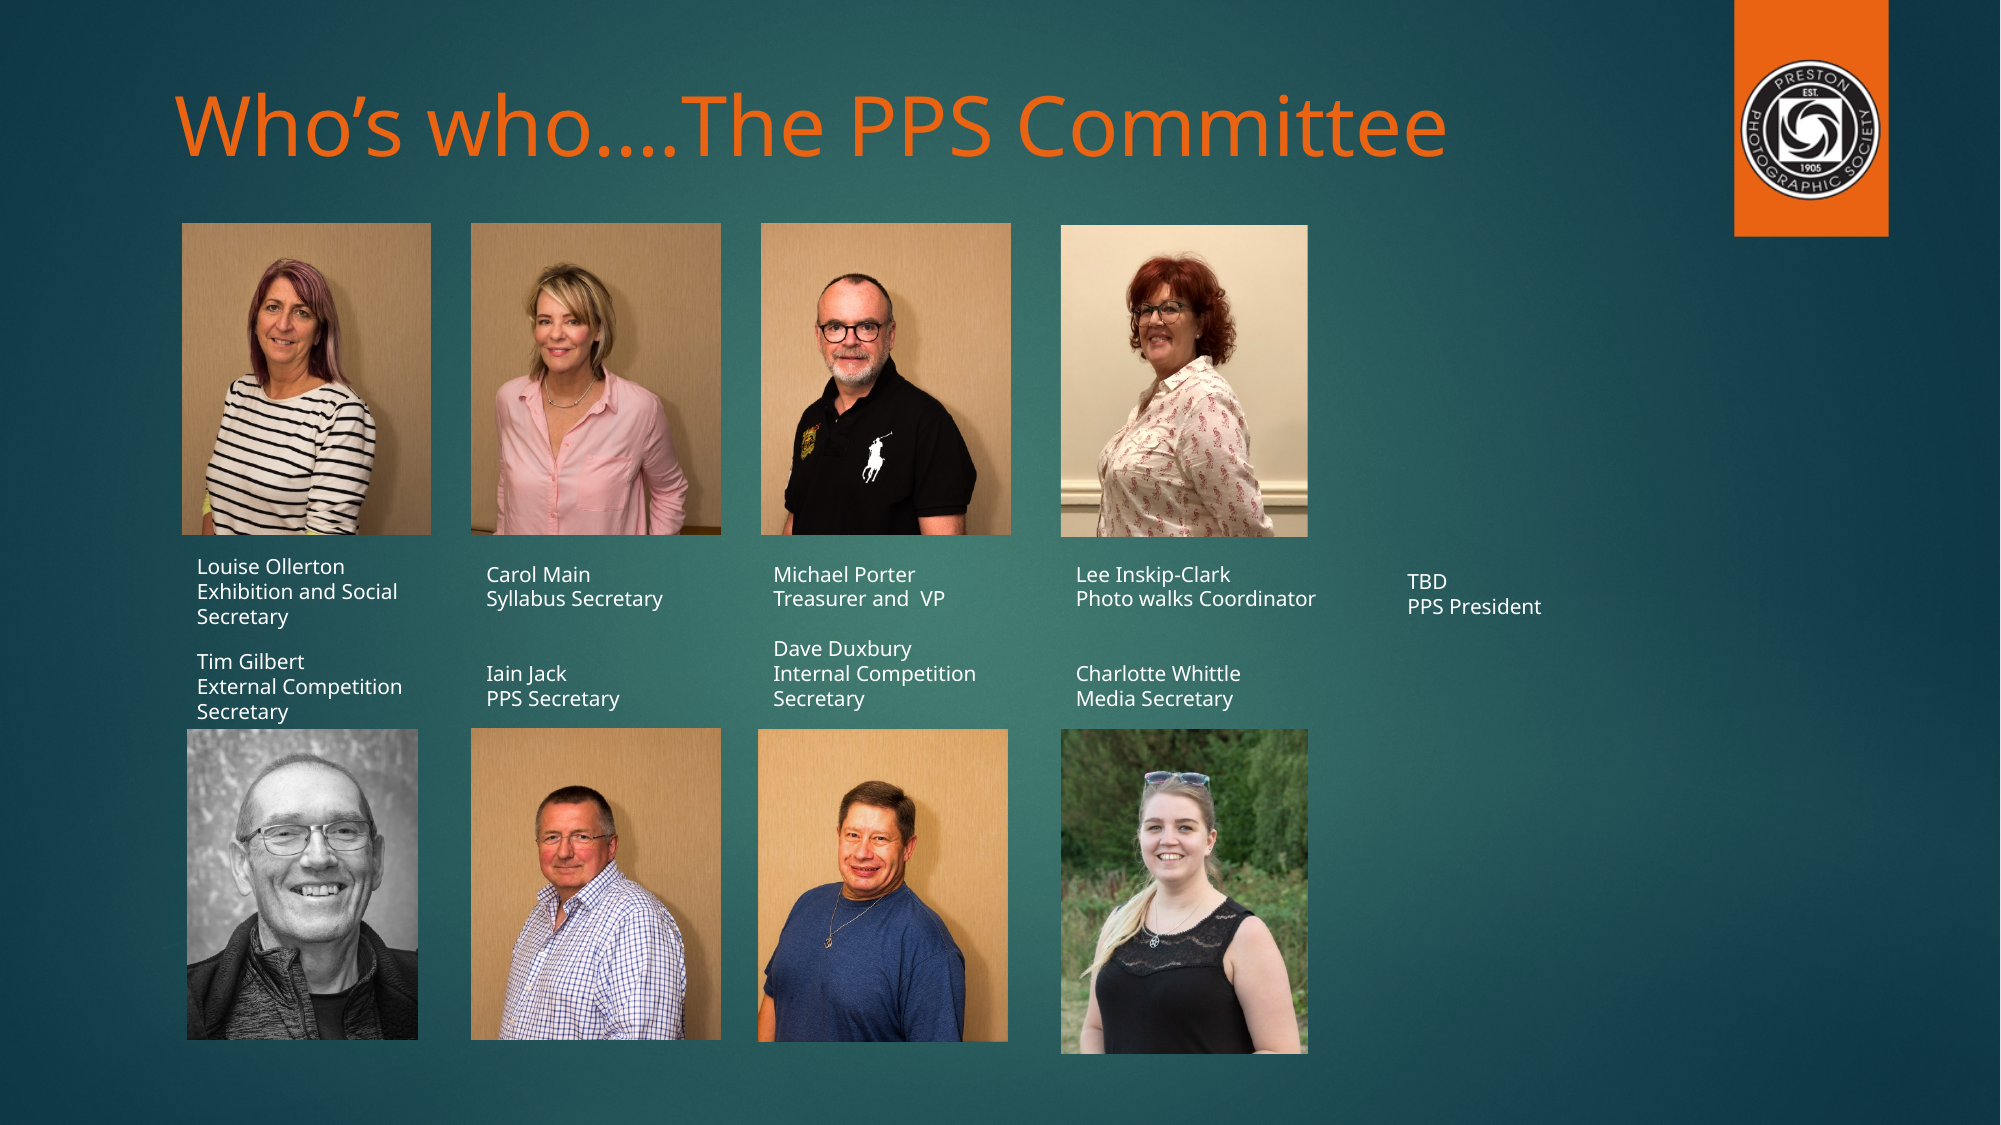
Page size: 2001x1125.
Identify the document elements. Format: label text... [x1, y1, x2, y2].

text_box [1734, 0, 1889, 237]
picture [1060, 224, 1308, 537]
picture [187, 729, 419, 1040]
title Who’s who.…The PPS Committee [159, 66, 1702, 201]
picture [1060, 729, 1308, 1054]
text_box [181, 223, 1642, 1042]
